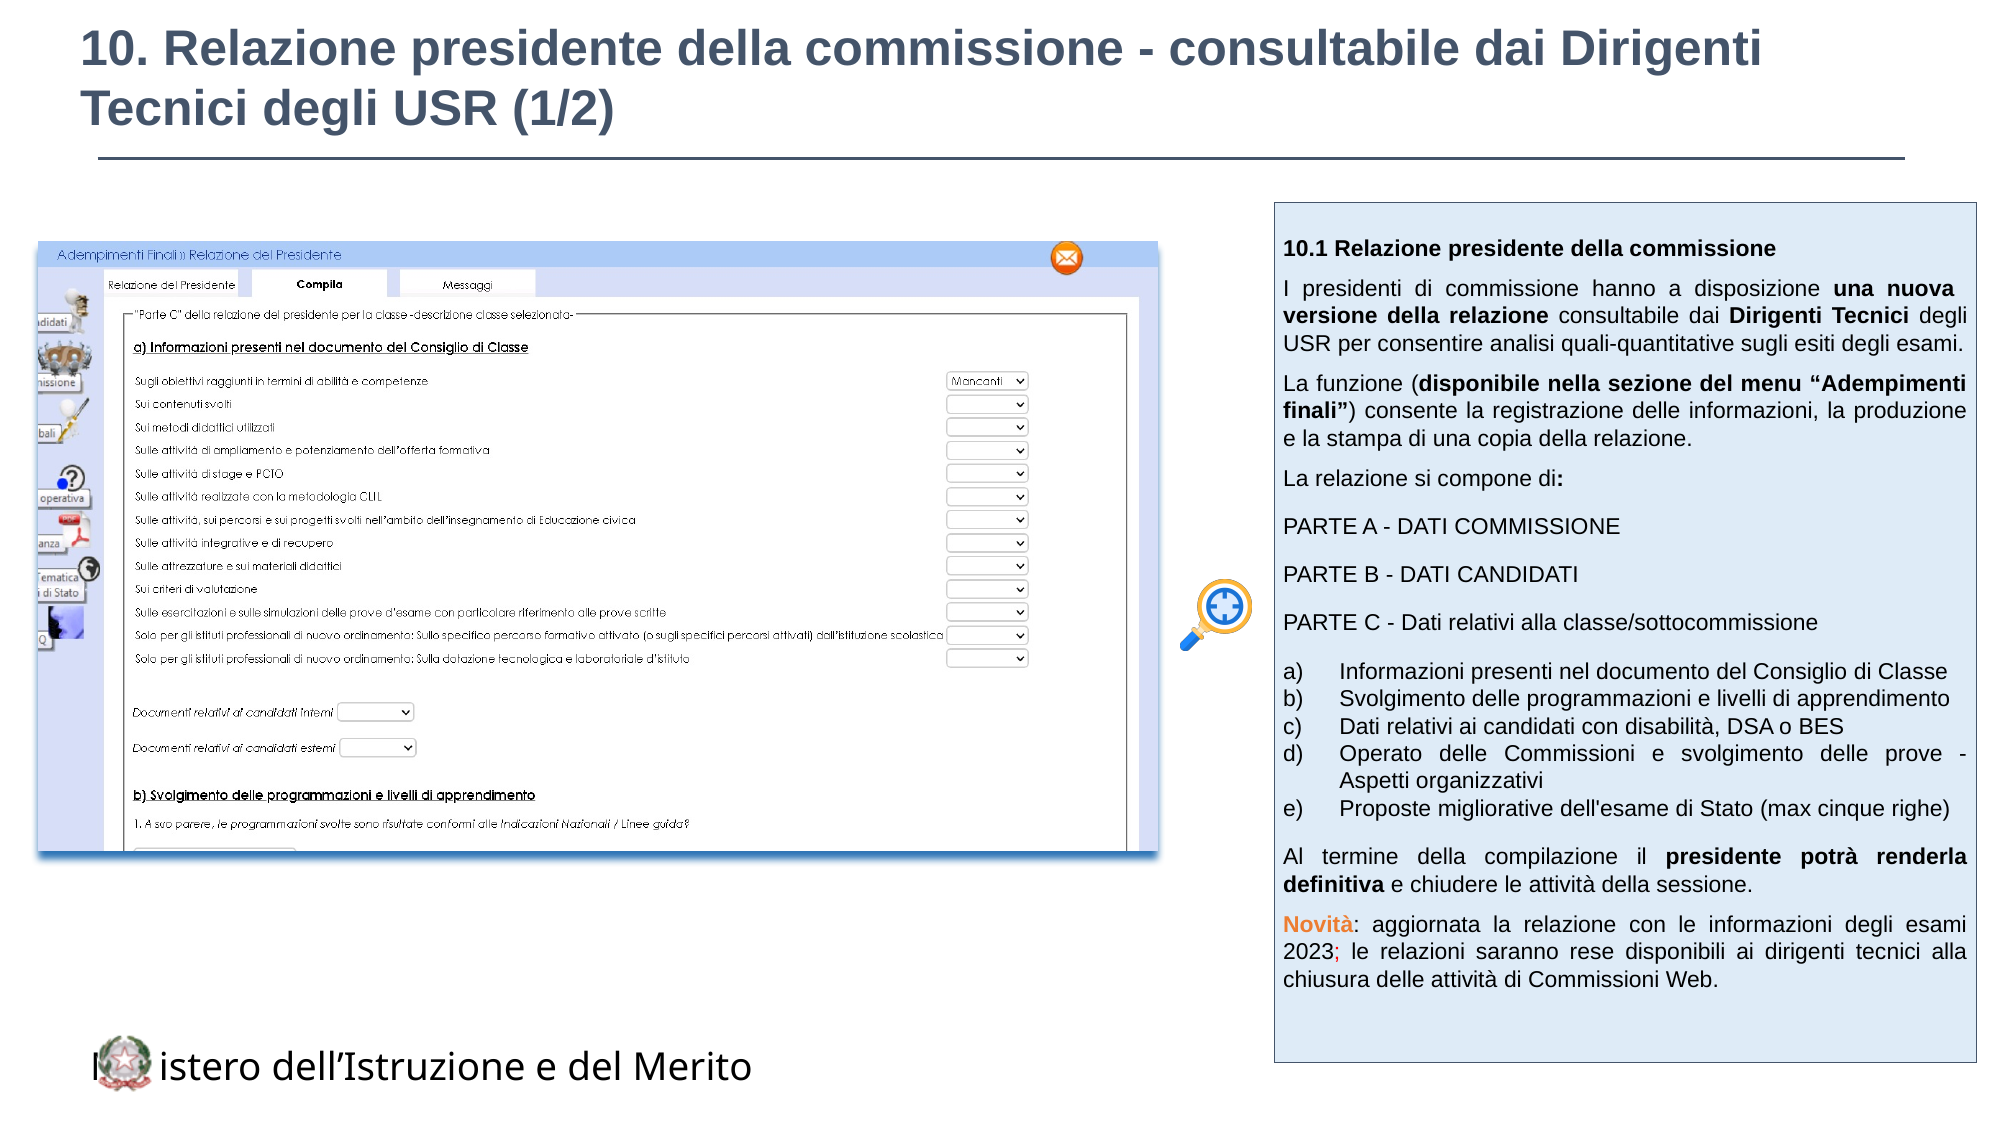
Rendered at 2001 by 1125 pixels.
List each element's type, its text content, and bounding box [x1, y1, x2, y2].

picture [1180, 579, 1252, 651]
text_box 10.1 Relazione presidente della commissione I presidenti di commissione hanno a disposizione una nuova versione della relazione consultabile dai Dirigenti Tecnici degli USR per consentire analisi quali-quantitative sugli esiti degli esami. La funzione (disponibile nella sezione del menu “Adempimenti finali”) consente la registrazione delle informazioni, la produzione e la stampa di una copia della relazione. La relazione si compone di: PARTE A - DATI COMMISSIONE PARTE B - DATI CANDIDATI PARTE C - Dati relativi alla classe/sottocommissione Informazioni presenti nel documento del Consiglio di Classe Svolgimento delle programmazioni e livelli di apprendimento Dati relativi ai candidati con disabilità, DSA o BES Operato delle Commissioni e svolgimento delle prove - Aspetti organizzativi Proposte migliorative dell'esame di Stato (max cinque righe) Al termine della compilazione il presidente potrà renderla definitiva e chiudere le attività della sessione. Novità: aggiornata la relazione con le informazioni degli esami 2023; le relazioni saranno rese disponibili ai dirigenti tecnici alla chiusura delle attività di Commissioni Web. [1273, 202, 1977, 1063]
text_box 10. Relazione presidente della commissione - consultabile dai Dirigenti Tecnici degli USR (1/2) [71, 19, 1877, 132]
picture [97, 1024, 158, 1105]
picture [38, 240, 1158, 851]
